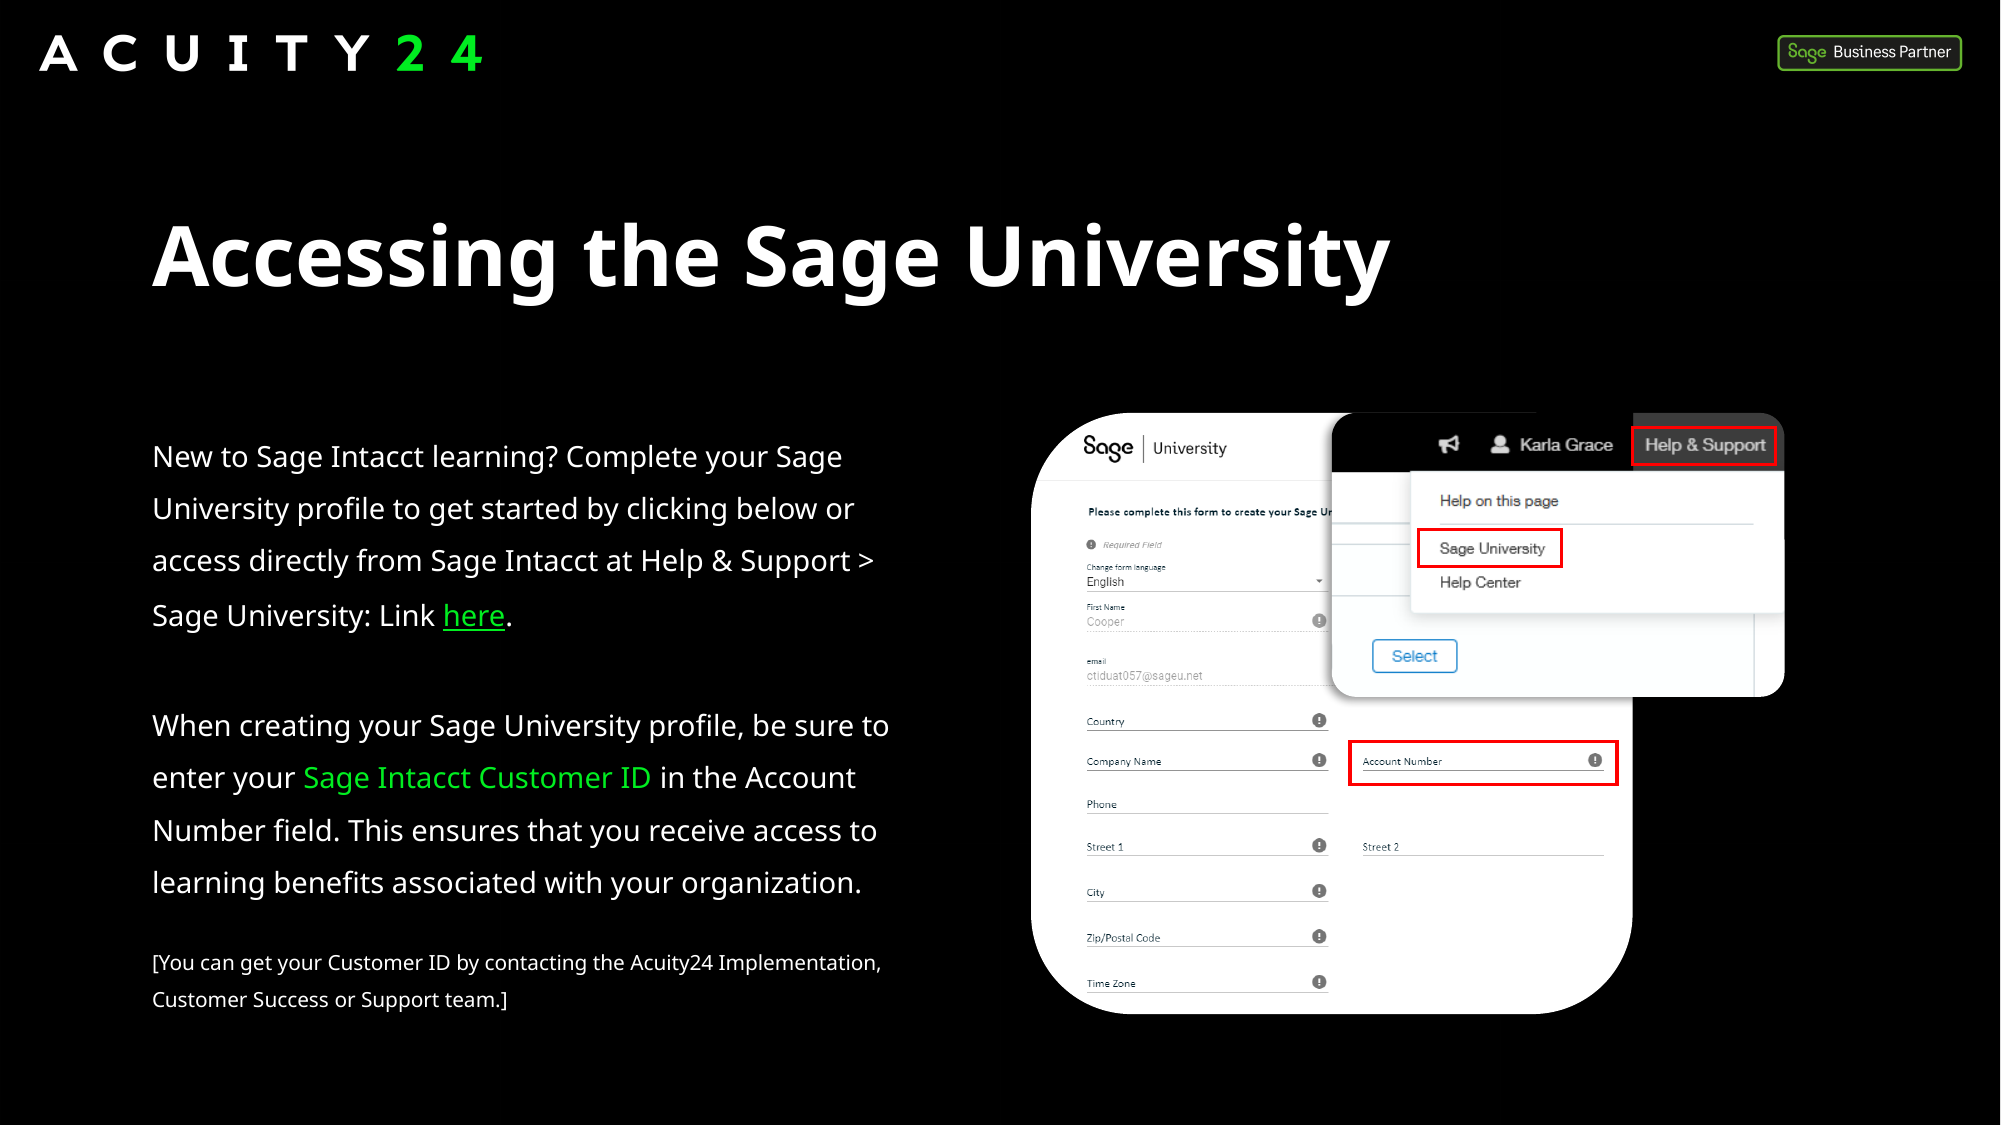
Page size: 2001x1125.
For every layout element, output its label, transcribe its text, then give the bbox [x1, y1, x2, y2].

text_box New to Sage Intacct learning? Complete your Sage University profile to get started by clicking below or access directly from Sage Intacct at Help & Support > Sage University: Link here. When creating your Sage University profile, be sure to enter your Sage Intacct Customer ID in the Account Number field. This ensures that you receive access to learning benefits associated with your organization. [You can get your Customer ID by contacting the Acuity24 Implementation, Customer Success or Support team.] [137, 412, 962, 1020]
picture [0, 0, 2001, 1125]
title Accessing the Sage University [137, 150, 1863, 368]
